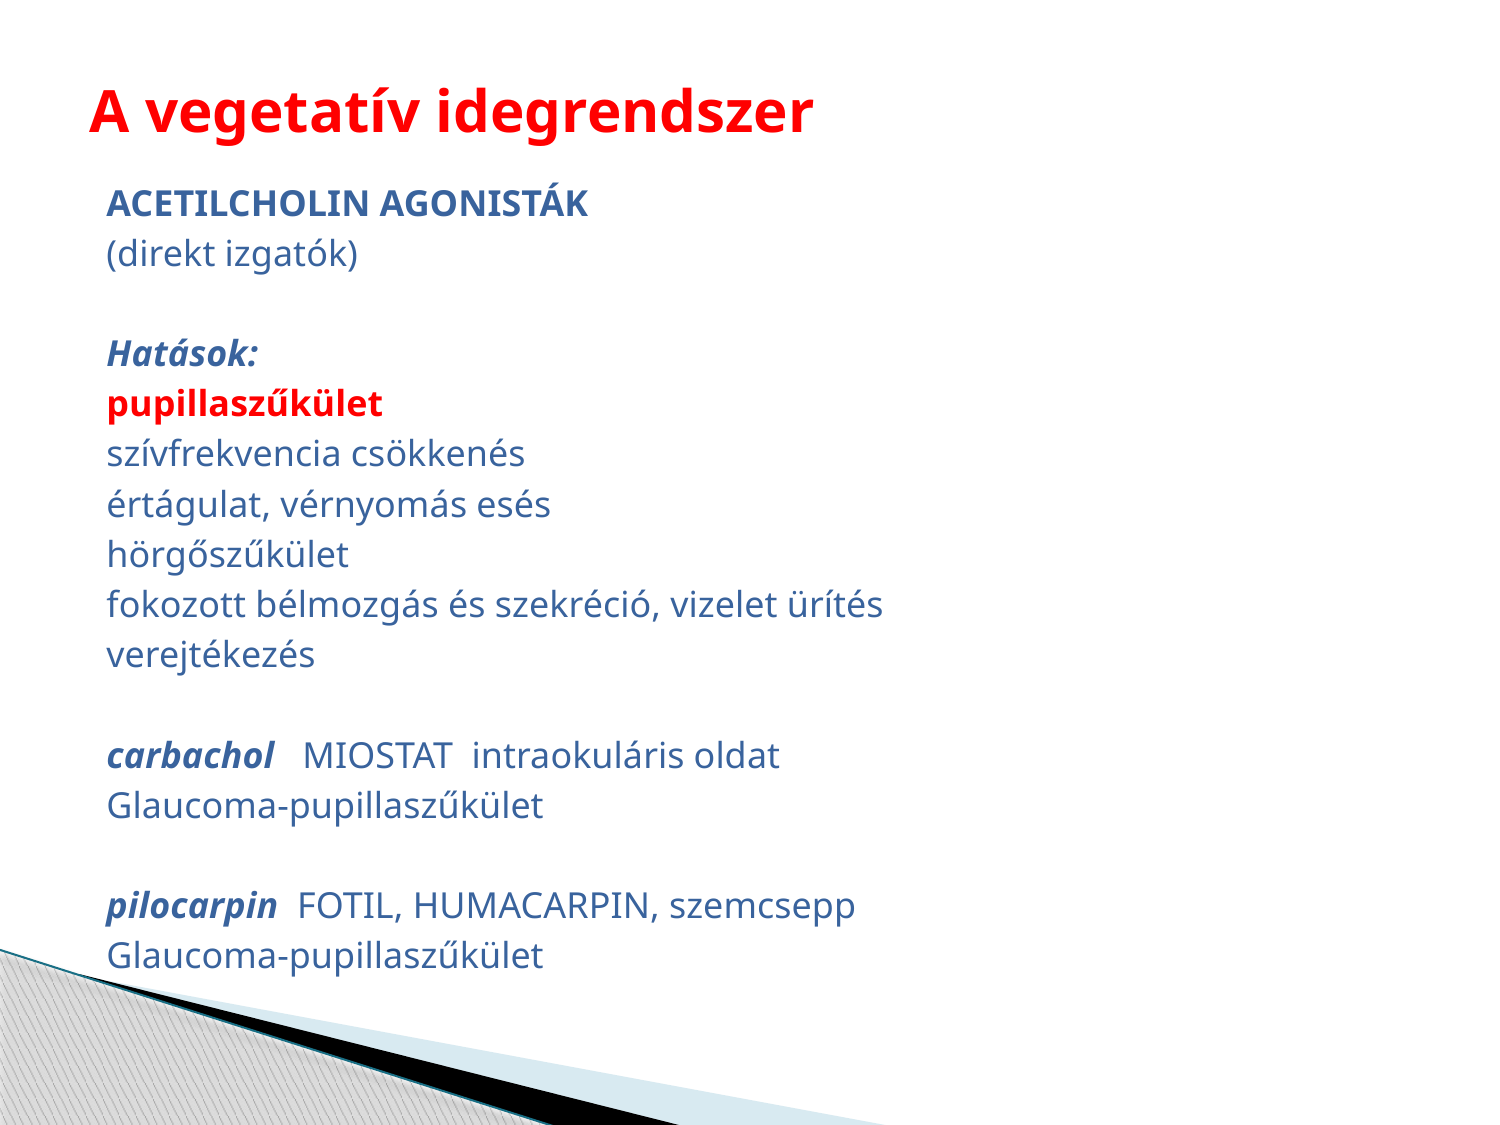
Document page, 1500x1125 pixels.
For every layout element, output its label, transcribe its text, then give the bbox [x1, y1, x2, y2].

title A vegetatív idegrendszer [75, 45, 1425, 173]
list ACETILCHOLIN AGONISTÁK (direkt izgatók) Hatások: pupillaszűkület szívfrekvencia csökkenés értágulat, vérnyomás esés hörgőszűkület fokozott bélmozgás és szekréció, vizelet ürítés verejtékezés carbachol MIOSTAT intraokuláris oldat Glaucoma-pupillaszűkület pilocarpin FOTIL, HUMACARPIN, szemcsepp Glaucoma-pupillaszűkület [75, 173, 1425, 986]
